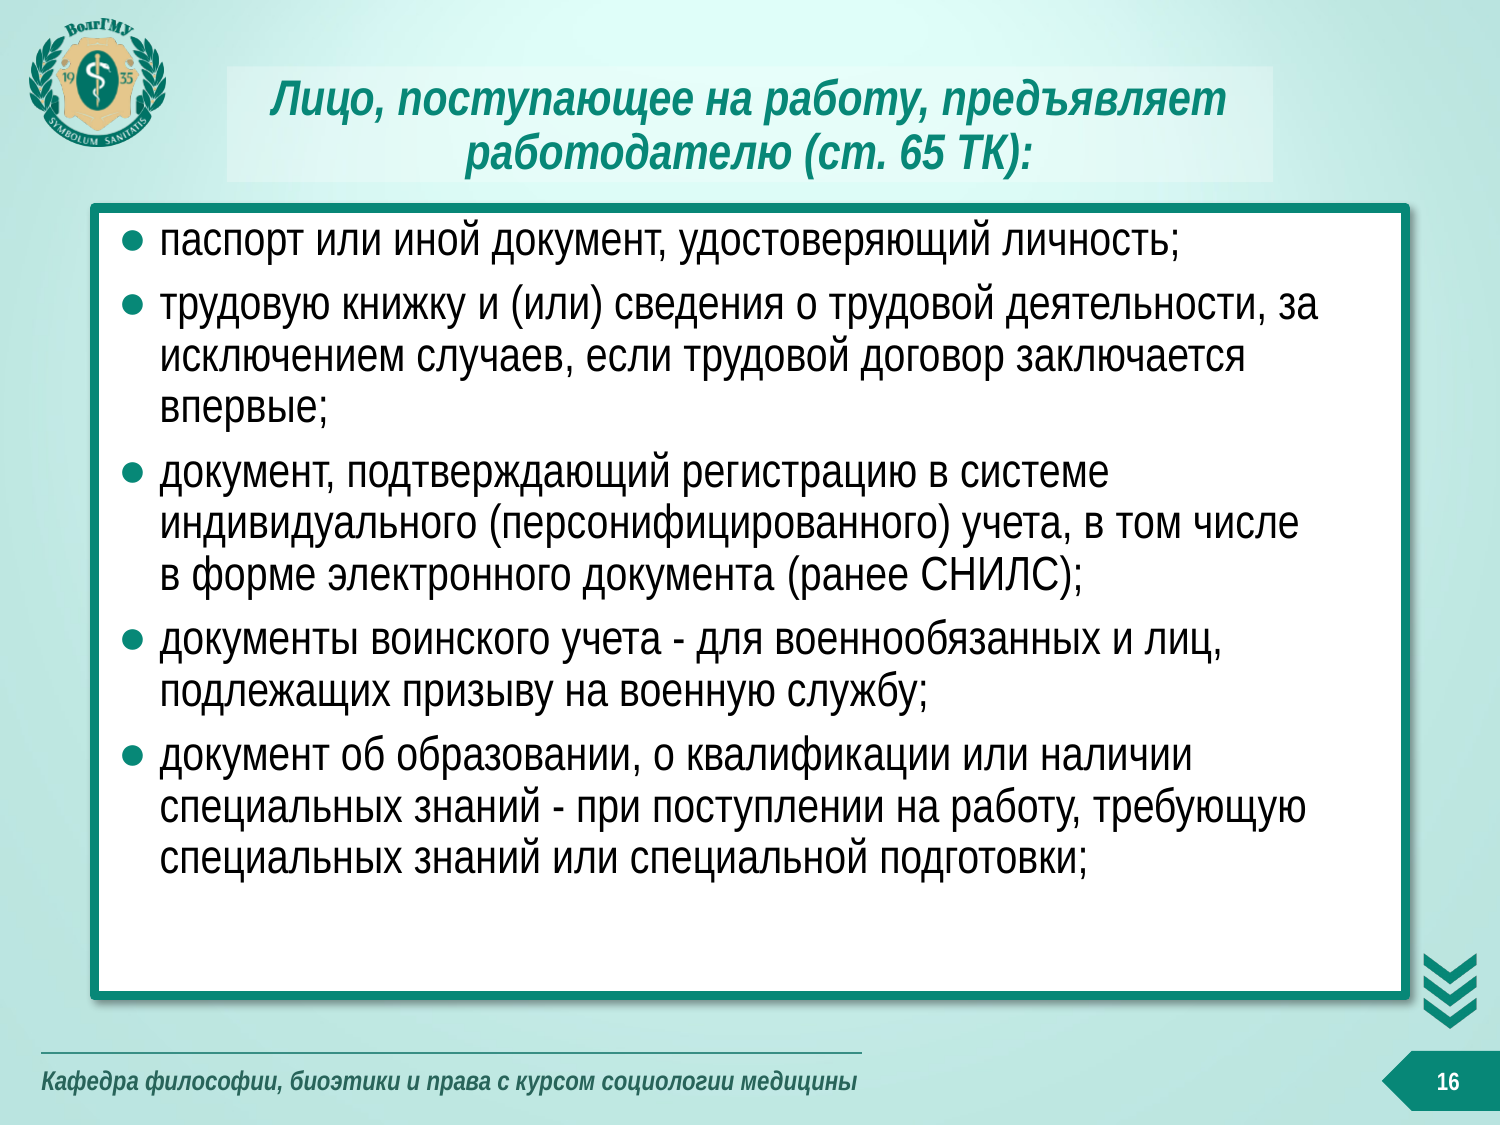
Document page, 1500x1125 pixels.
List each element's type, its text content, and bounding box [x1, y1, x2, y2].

title Лицо, поступающее на работу, предъявляет работодателю (ст. 65 ТК): [226, 66, 1274, 183]
slide_number 16 [1381, 1050, 1500, 1111]
picture [0, 0, 1500, 1125]
list паспорт или иной документ, удостоверяющий личность; трудовую книжку и (или) сведения о трудовой деятельности, за исключением случаев, если трудовой договор заключается впервые; документ, подтверждающий регистрацию в системе индивидуального (персонифицированного) учета, в том числе в форме электронного документа (ранее СНИЛС); документы воинского учета - для военнообязанных и лиц, подлежащих призыву на военную службу; документ об образовании, о квалификации или наличии специальных знаний - при поступлении на работу, требующую специальных знаний или специальной подготовки; [90, 203, 1410, 1000]
